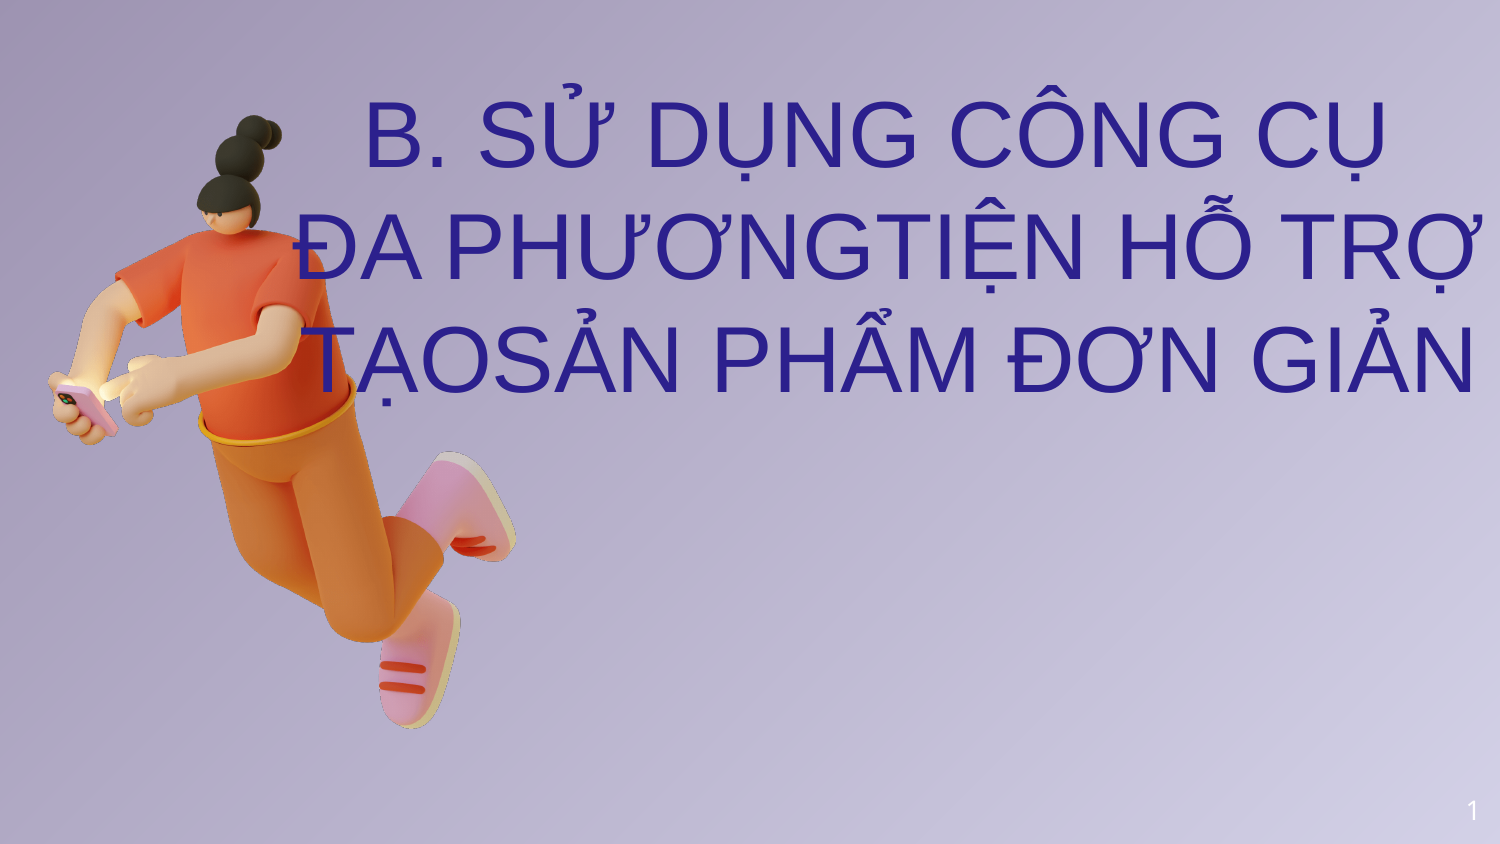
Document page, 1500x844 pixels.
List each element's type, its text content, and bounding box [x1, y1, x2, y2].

picture [48, 115, 516, 729]
text_box B. SỬ DỤNG CÔNG CỤ ĐA PHƯƠNGTIỆN HỖ TRỢ TẠOSẢN PHẨM ĐƠN GIẢN [228, 65, 1500, 419]
slide_number 1 [1391, 779, 1482, 844]
